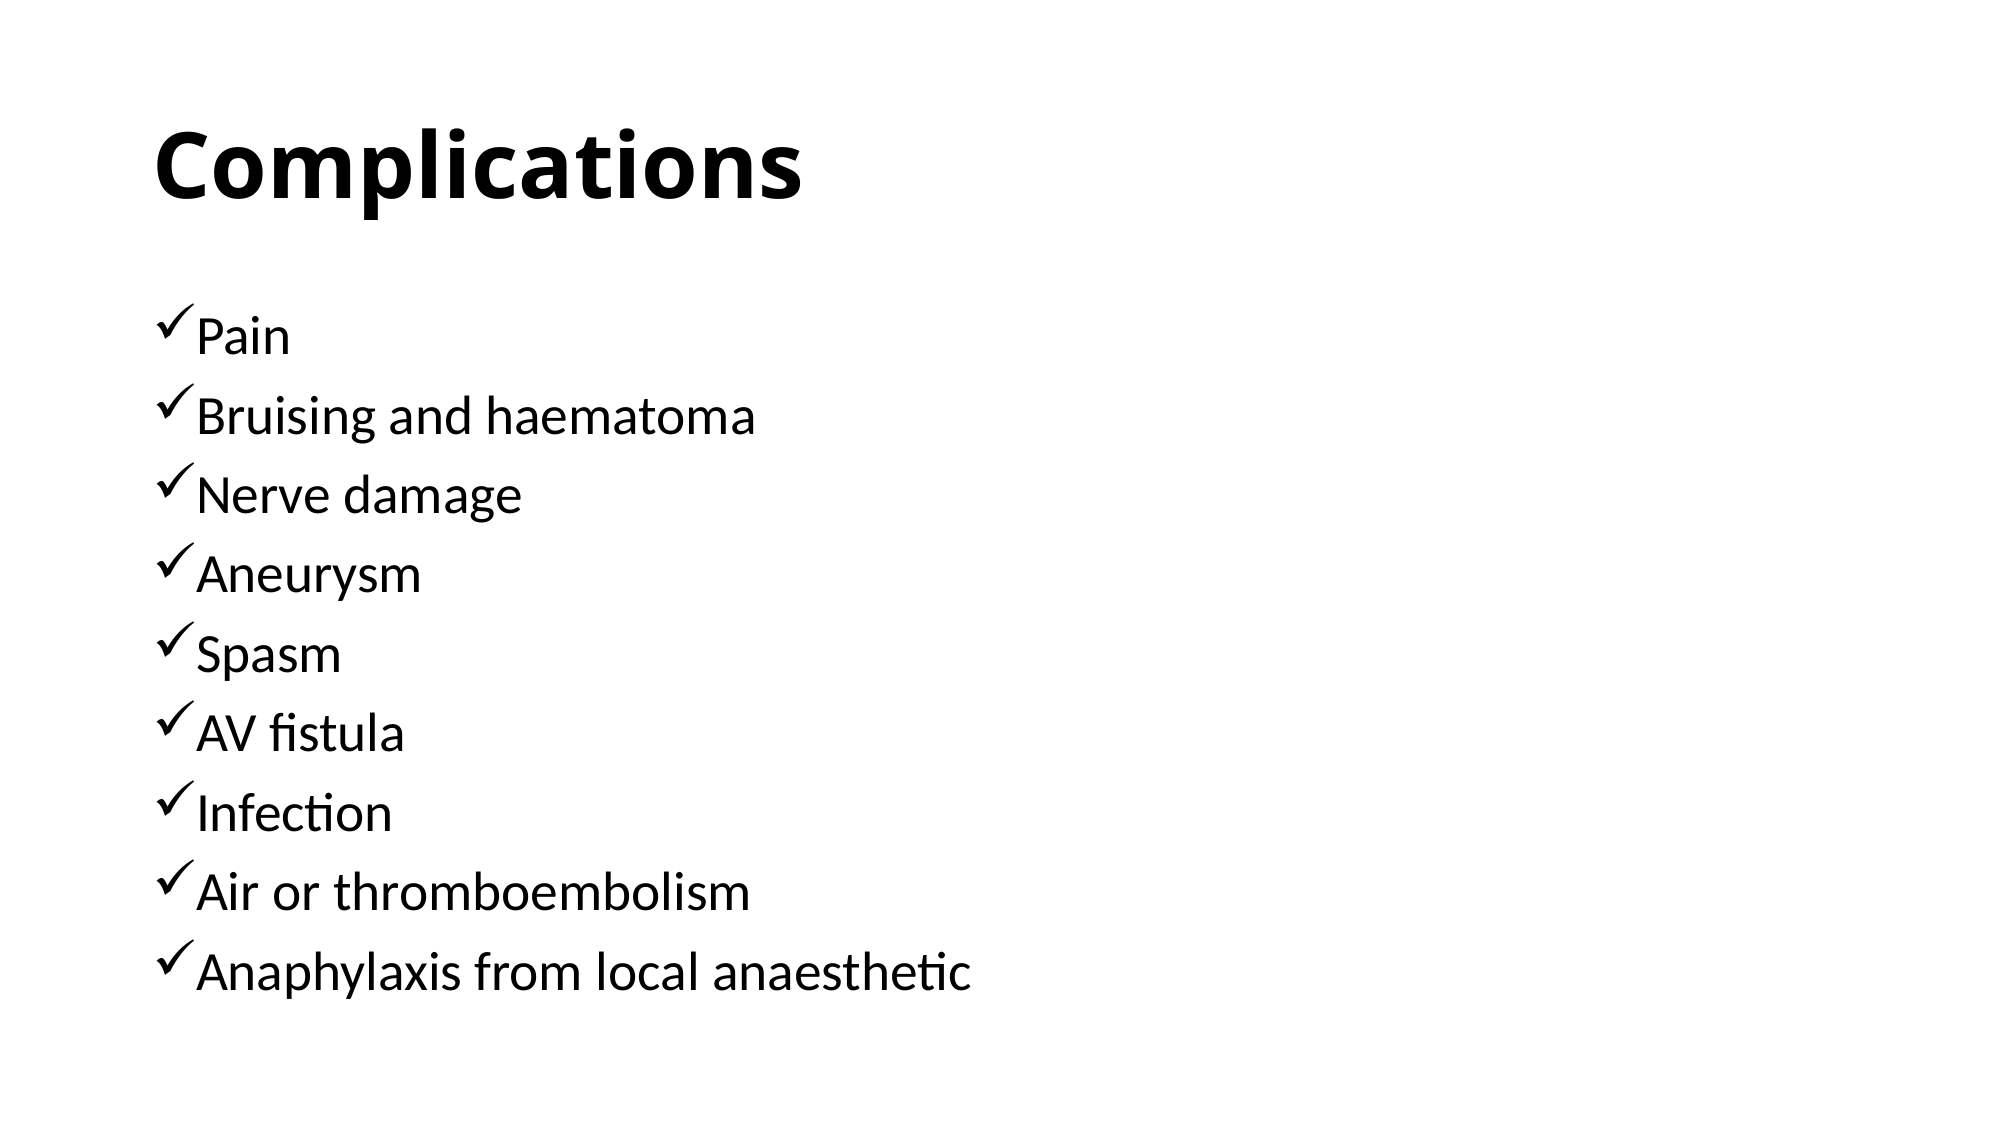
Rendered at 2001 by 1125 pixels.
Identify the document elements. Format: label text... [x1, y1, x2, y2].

list Pain Bruising and haematoma Nerve damage Aneurysm Spasm AV fistula Infection Air or thromboembolism Anaphylaxis from local anaesthetic [137, 299, 1863, 1014]
title Complications [137, 59, 1863, 278]
